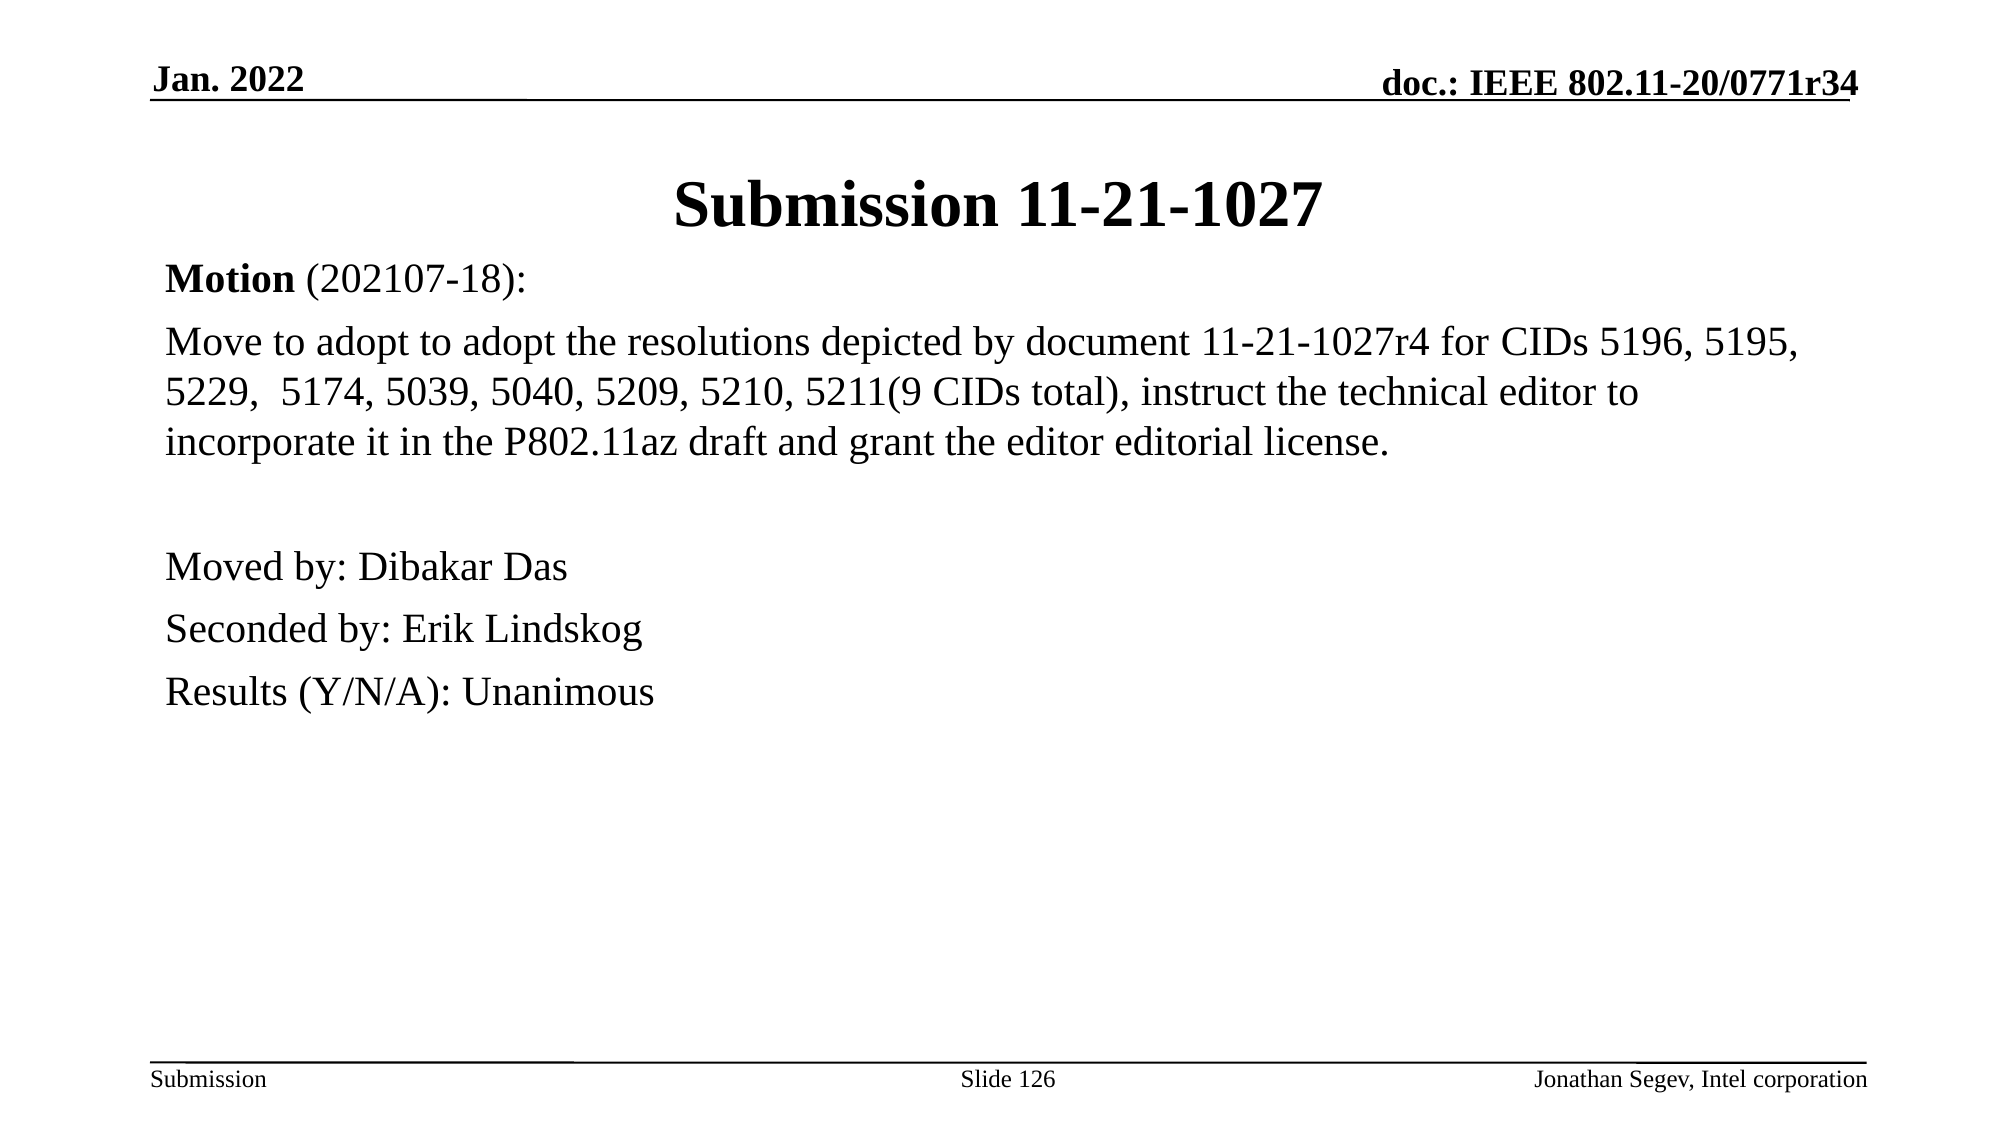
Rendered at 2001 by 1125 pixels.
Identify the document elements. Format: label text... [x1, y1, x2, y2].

footer Jonathan Segev, Intel corporation [1171, 1061, 1869, 1093]
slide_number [152, 54, 563, 100]
slide_number Slide 126 [950, 1061, 1067, 1123]
title Submission 11-21-1027 [149, 112, 1850, 243]
list Motion (202107-18): Move to adopt to adopt the resolutions depicted by document 11-21-1027r4 for CIDs 5196, 5195, 5229, 5174, 5039, 5040, 5209, 5210, 5211(9 CIDs total), instruct the technical editor to incorporate it in the P802.11az draft and grant the editor editorial license. Moved by: Dibakar Das Seconded by: Erik Lindskog Results (Y/N/A): Unanimous [149, 243, 1850, 1000]
